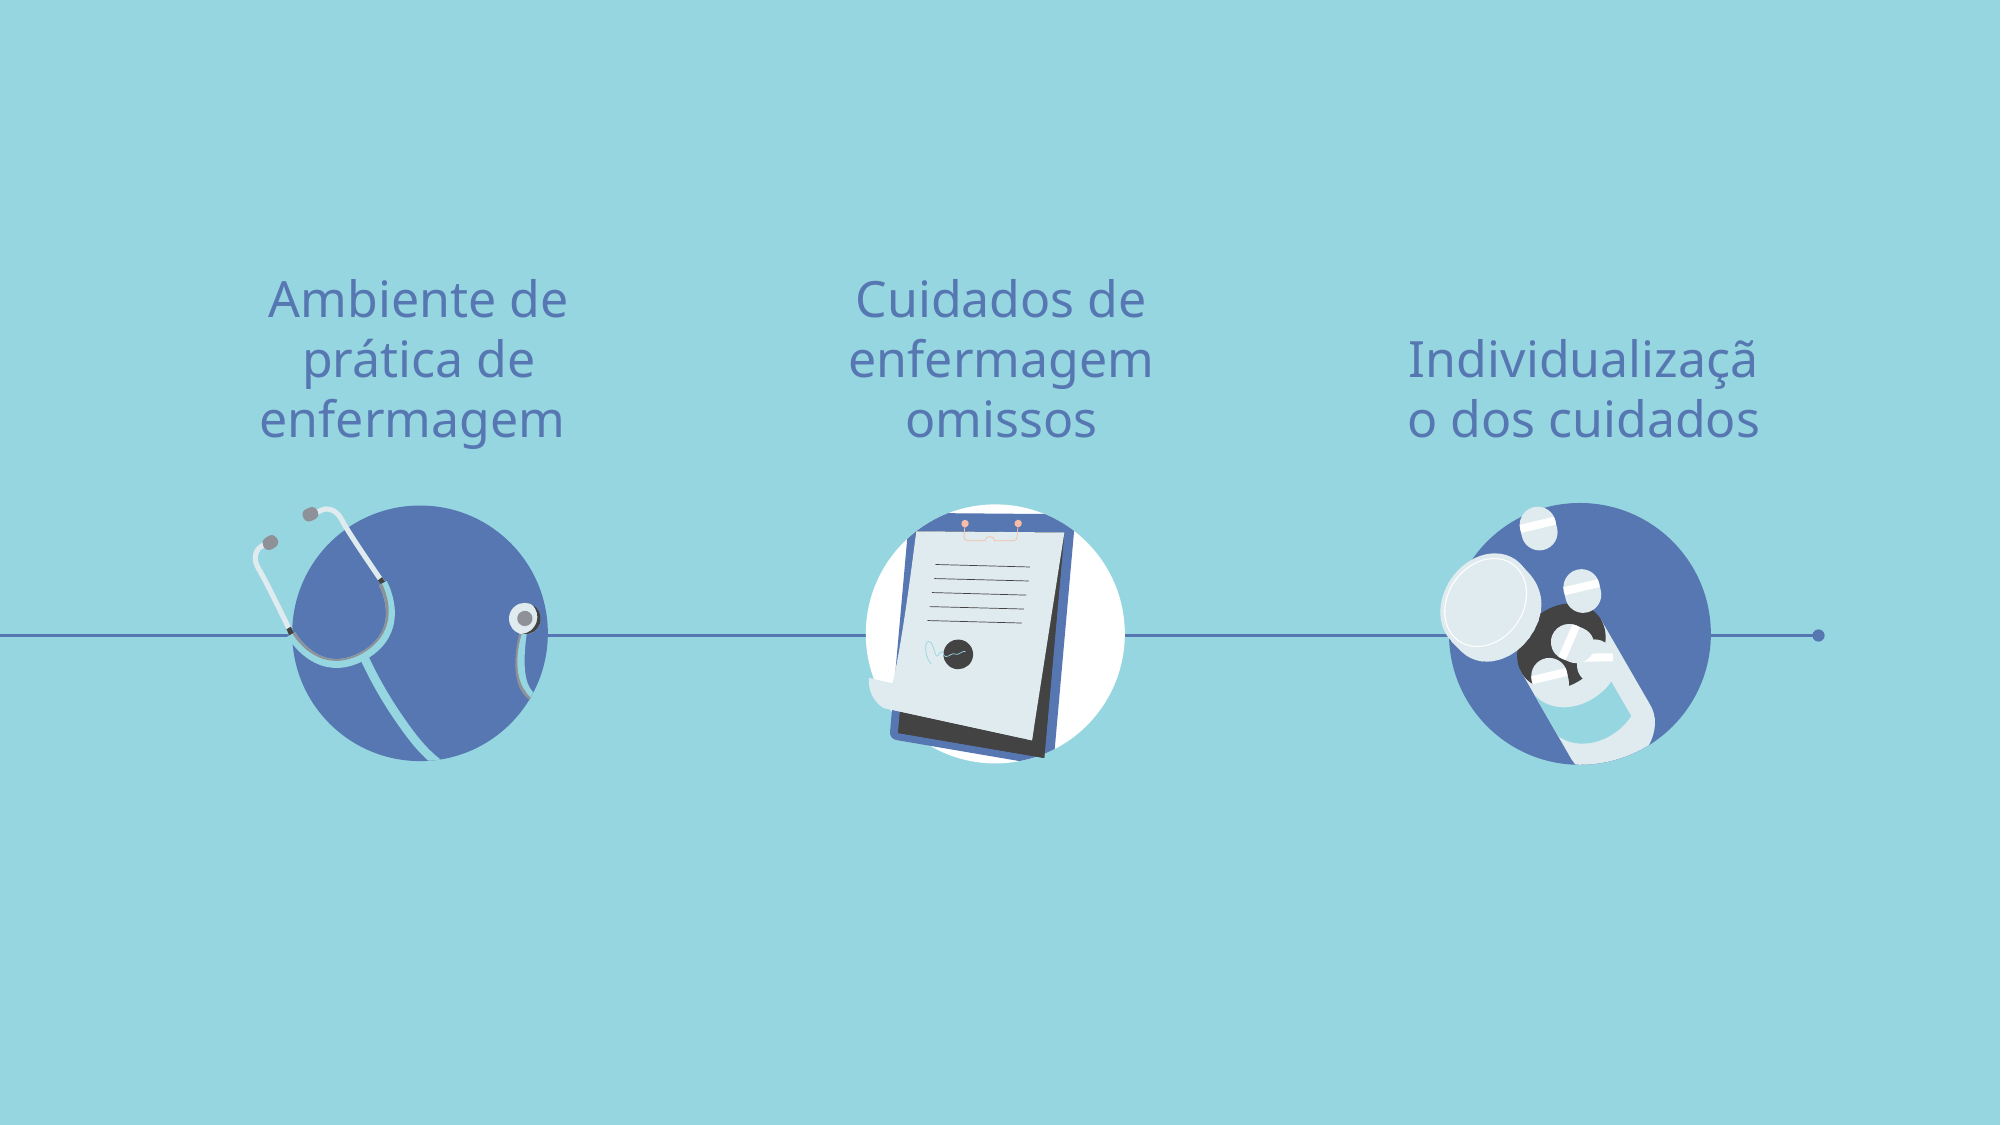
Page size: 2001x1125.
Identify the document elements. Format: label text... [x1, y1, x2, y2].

title Ambiente de prática de enfermagem [213, 326, 625, 468]
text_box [248, 505, 549, 762]
title Individualização dos cuidados [1377, 326, 1790, 468]
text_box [1434, 502, 1712, 766]
title Cuidados de enfermagem omissos [795, 326, 1208, 468]
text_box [865, 504, 1126, 764]
